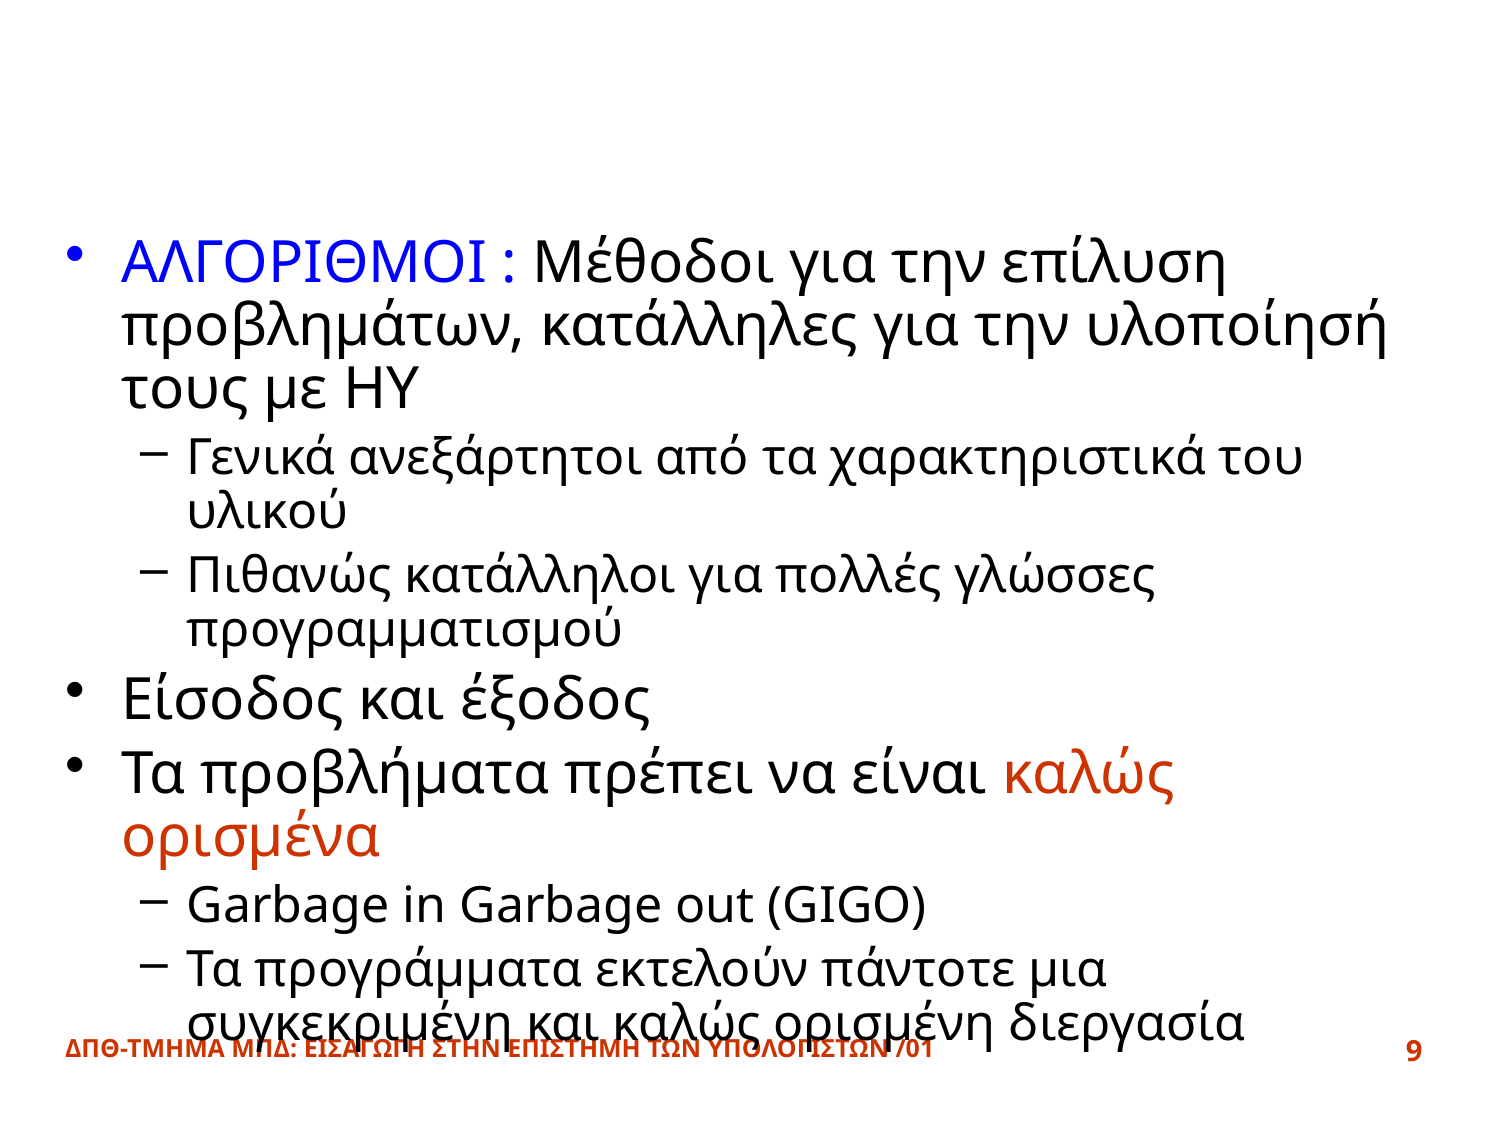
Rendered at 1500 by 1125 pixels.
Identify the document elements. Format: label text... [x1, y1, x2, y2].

list ΑΛΓΟΡΙΘΜΟΙ : Μέθοδοι για την επίλυση προβλημάτων, κατάλληλες για την υλοποίησή τους με ΗΥ Γενικά ανεξάρτητοι από τα χαρακτηριστικά του υλικού Πιθανώς κατάλληλοι για πολλές γλώσσες προγραμματισμού Είσοδος και έξοδος Τα προβλήματα πρέπει να είναι καλώς ορισμένα Garbage in Garbage out (GIGO) Τα προγράμματα εκτελούν πάντοτε μια συγκεκριμένη και καλώς ορισμένη διεργασία [50, 224, 1450, 1000]
footer ΔΠΘ-ΤΜΗΜΑ ΜΠΔ: ΕΙΣΑΓΩΓΗ ΣΤΗΝ ΕΠΙΣΤΗΜΗ ΤΩΝ ΥΠΟΛΟΓΙΣΤΩΝ /01 [49, 1024, 1213, 1101]
slide_number 9 [1249, 1024, 1438, 1101]
